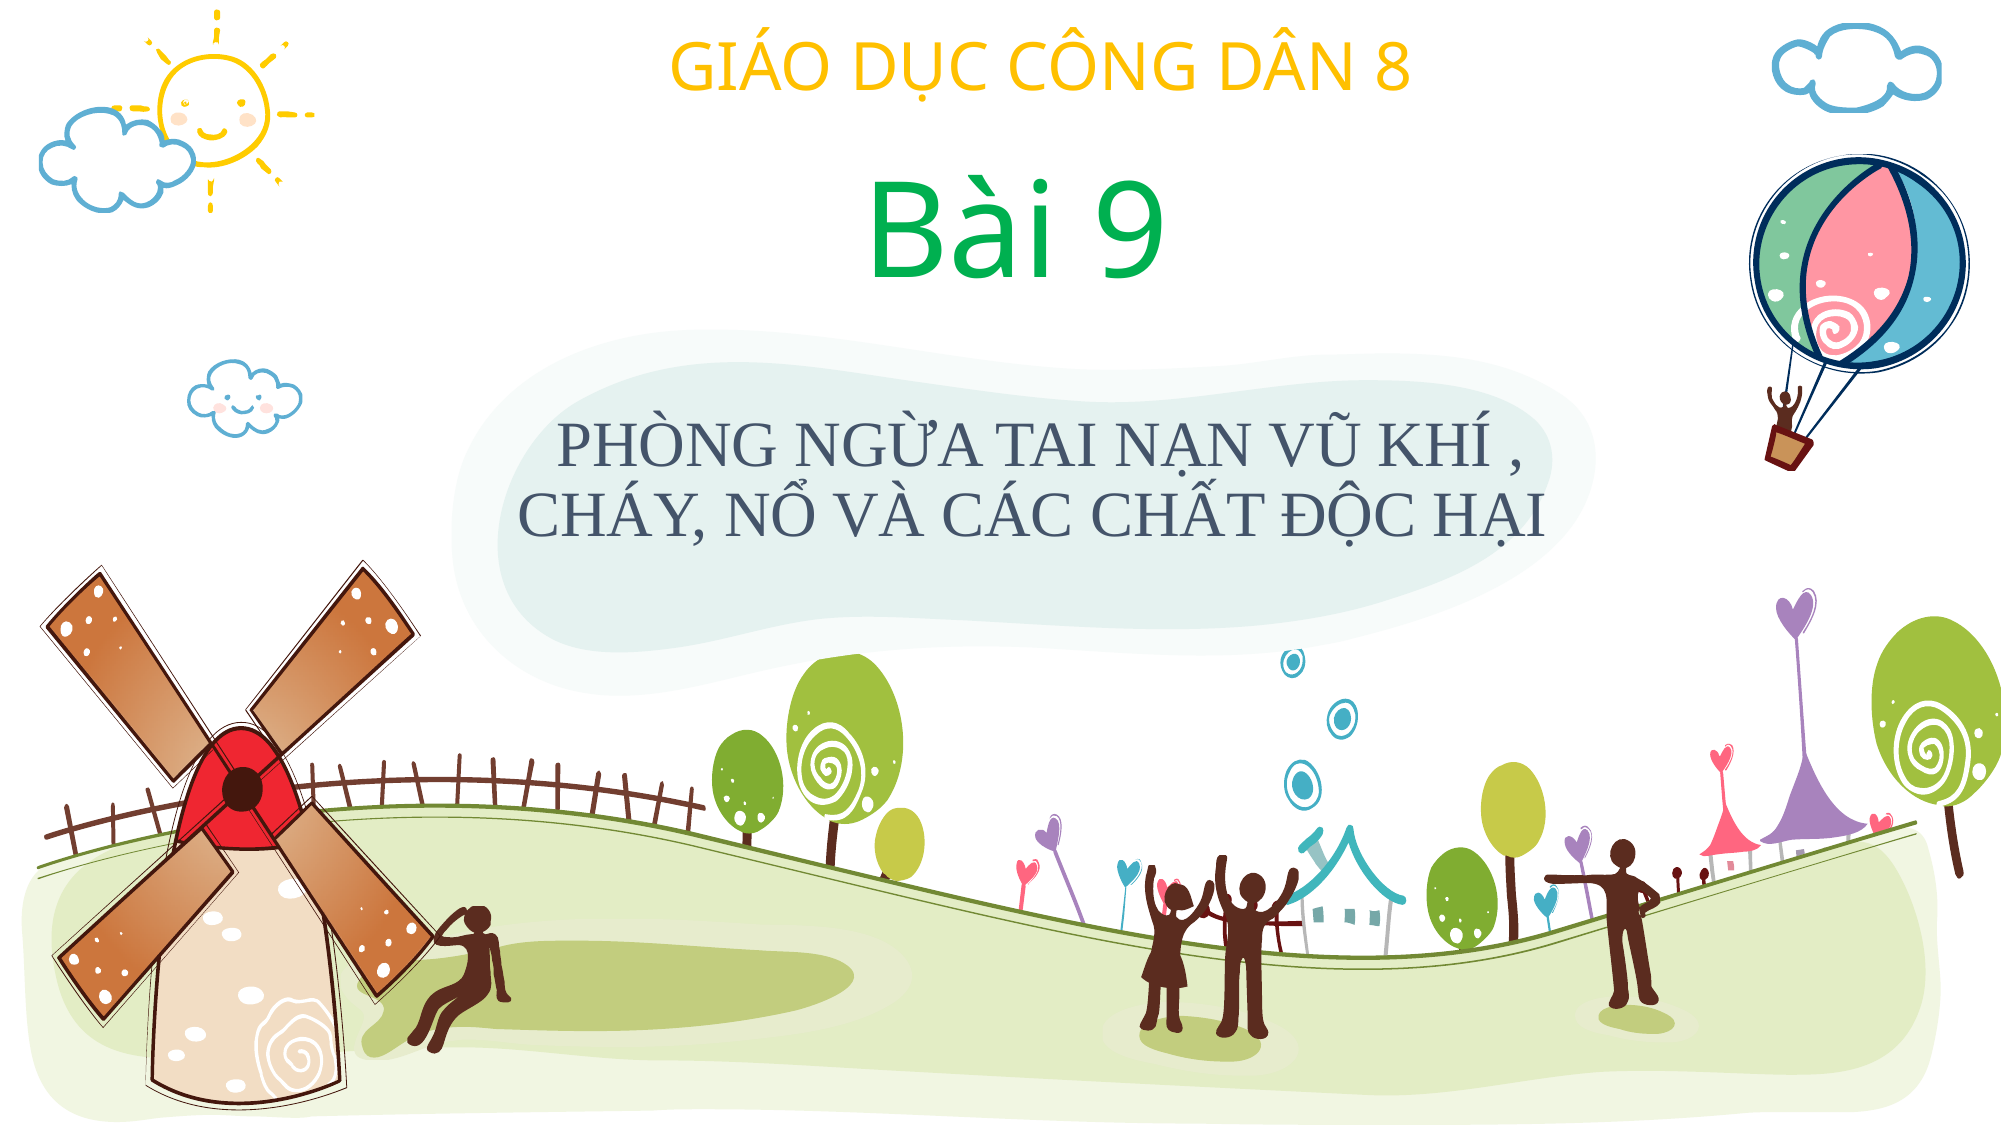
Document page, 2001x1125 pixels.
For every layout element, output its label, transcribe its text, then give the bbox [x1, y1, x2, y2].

title PHÒNG NGỪA TAI NẠN VŨ KHÍ , CHÁY, NỔ VÀ CÁC CHẤT ĐỘC HẠI [109, 317, 1972, 559]
picture [38, 8, 315, 213]
text_box Bài 9 [847, 136, 1184, 312]
picture [20, 328, 2000, 1125]
text_box GIÁO DỤC CÔNG DÂN 8 [653, 16, 1525, 112]
picture [1747, 154, 1972, 471]
picture [1771, 23, 1942, 113]
picture [187, 359, 303, 440]
